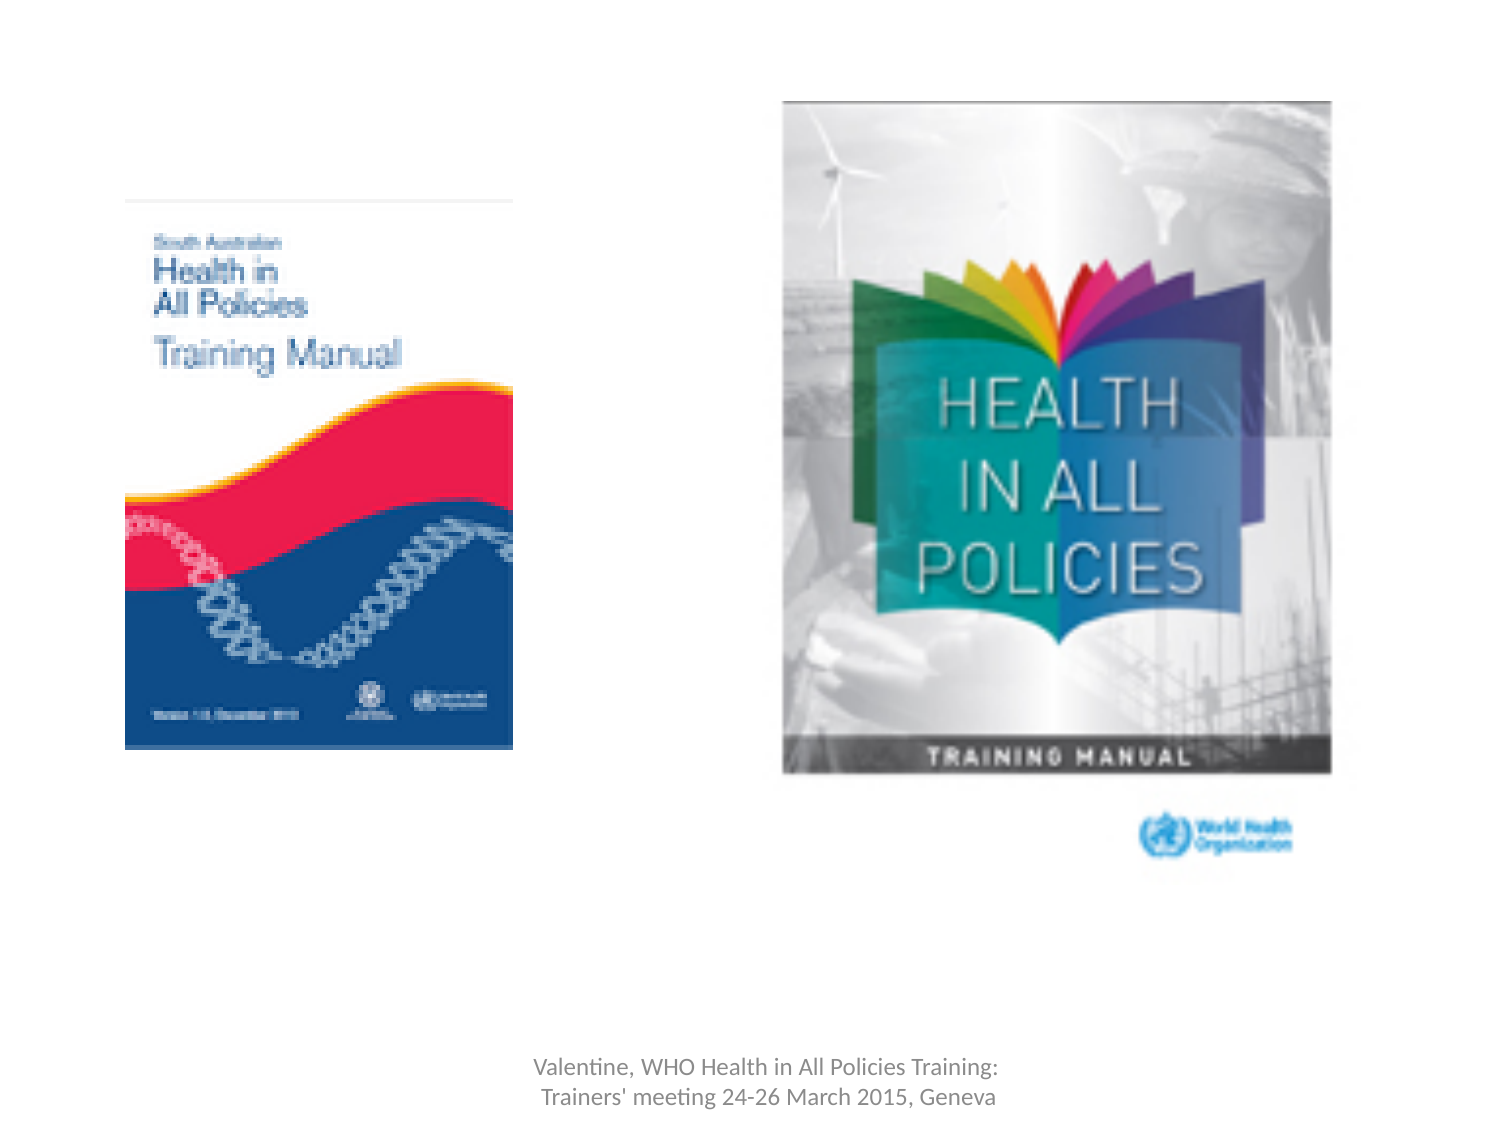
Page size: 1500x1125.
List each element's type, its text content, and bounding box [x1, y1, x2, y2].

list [762, 101, 1370, 885]
footer Valentine, WHO Health in All Policies Training: Trainers' meeting 24-26 March 2015, Geneva [513, 1050, 1025, 1111]
picture [124, 199, 513, 750]
